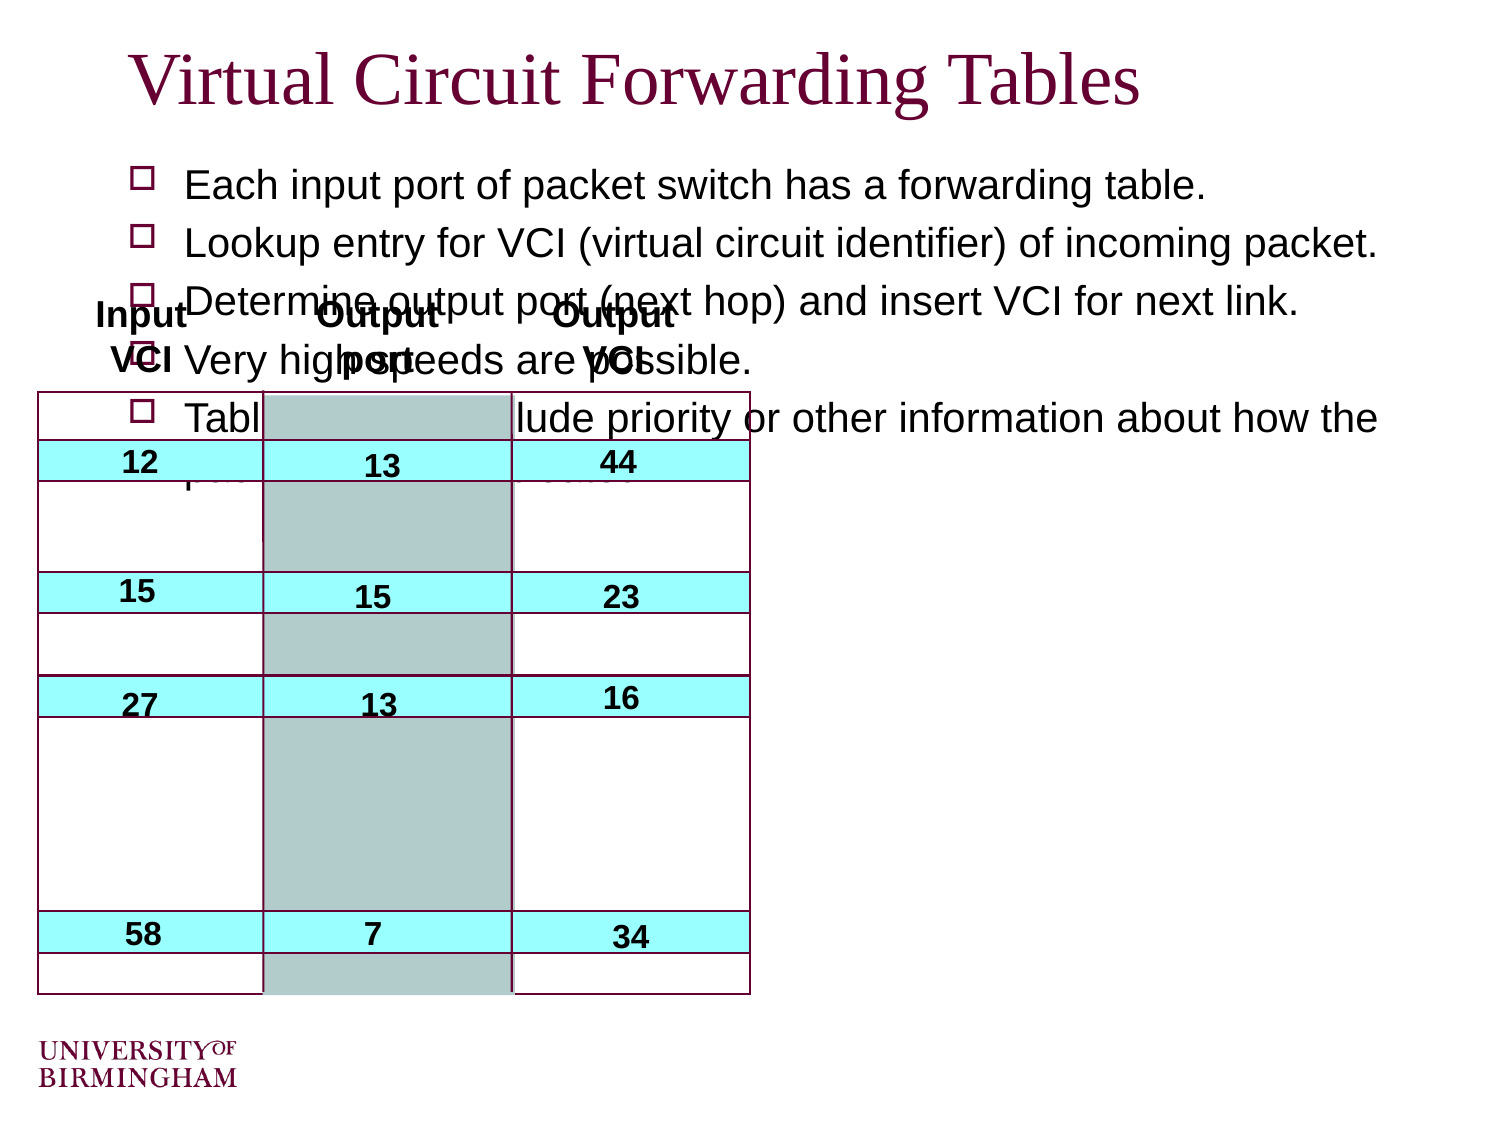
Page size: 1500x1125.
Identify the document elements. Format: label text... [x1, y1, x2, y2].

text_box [37, 282, 750, 996]
picture [0, 1002, 275, 1125]
title Virtual Circuit Forwarding Tables [112, 0, 1388, 149]
list Each input port of packet switch has a forwarding table. Lookup entry for VCI (virtual circuit identifier) of incoming packet. Determine output port (next hop) and insert VCI for next link. Very high speeds are possible. Table can also include priority or other information about how the packet should be treated. [112, 149, 1401, 1001]
